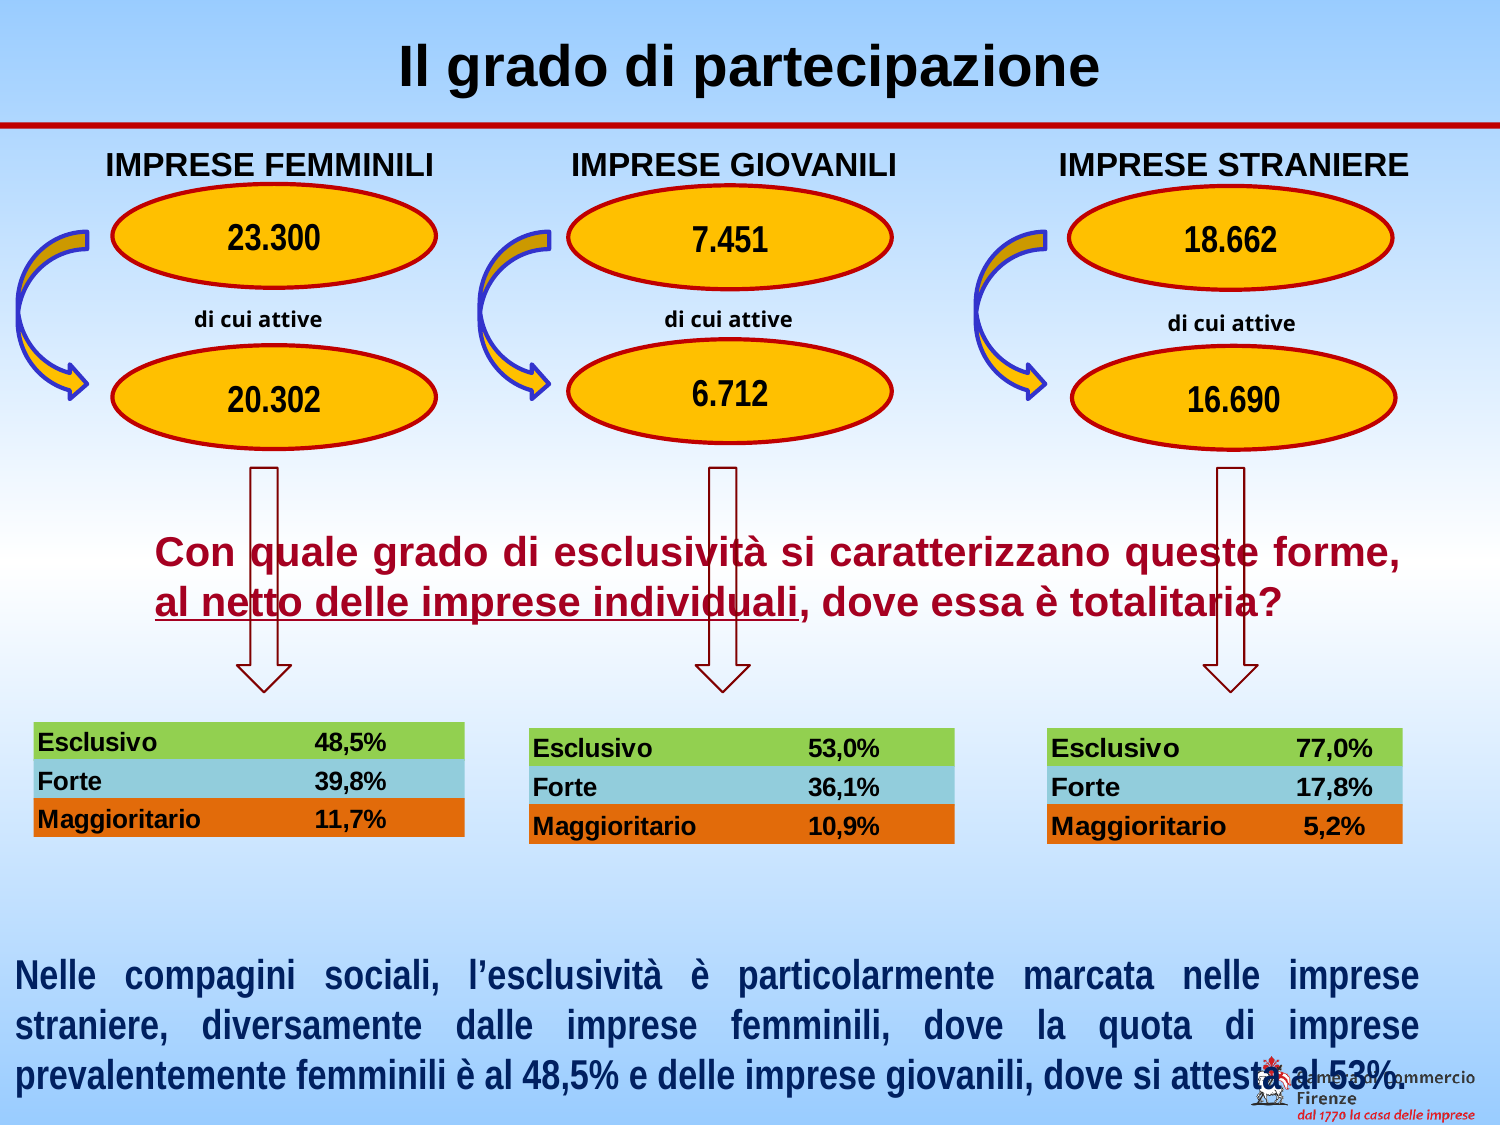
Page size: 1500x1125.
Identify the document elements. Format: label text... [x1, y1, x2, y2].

text_box IMPRESE FEMMINILI [90, 135, 484, 191]
text_box [693, 465, 752, 695]
text_box 18.662 [1066, 183, 1395, 292]
text_box Nelle compagini sociali, l’esclusività è particolarmente marcata nelle imprese straniere, diversamente dalle imprese femminili, dove la quota di imprese prevalentemente femminili è al 48,5% e delle imprese giovanili, dove si attesta al 53%. [0, 940, 1436, 1106]
text_box di cui attive [1152, 302, 1311, 344]
text_box di cui attive [179, 298, 338, 340]
text_box Con quale grado di esclusività si caratterizzano queste forme, al netto delle imprese individuali, dove essa è totalitaria? [280, 517, 707, 632]
text_box [1201, 465, 1260, 695]
text_box Con quale grado di esclusività si caratterizzano queste forme, al netto delle imprese individuali, dove essa è totalitaria? [64, 517, 248, 632]
text_box 6.712 [566, 337, 894, 446]
text_box [15, 229, 90, 402]
text_box di cui attive [649, 298, 808, 340]
picture [1251, 1056, 1475, 1123]
text_box Con quale grado di esclusività si caratterizzano queste forme, al netto delle imprese individuali, dove essa è totalitaria? [739, 517, 1214, 632]
picture [31, 720, 467, 839]
text_box [234, 465, 294, 695]
picture [1045, 726, 1405, 846]
text_box IMPRESE STRANIERE [1043, 135, 1436, 191]
text_box 7.451 [566, 183, 894, 292]
text_box [477, 229, 552, 402]
text_box Il grado di partecipazione [0, 19, 1500, 107]
text_box 20.302 [110, 343, 439, 452]
text_box 16.690 [1069, 343, 1398, 452]
text_box Con quale grado di esclusività si caratterizzano queste forme, al netto delle imprese individuali, dove essa è totalitaria? [1247, 517, 1417, 632]
text_box [973, 229, 1048, 402]
text_box IMPRESE GIOVANILI [556, 135, 950, 191]
text_box 23.300 [110, 181, 439, 290]
picture [526, 726, 957, 846]
